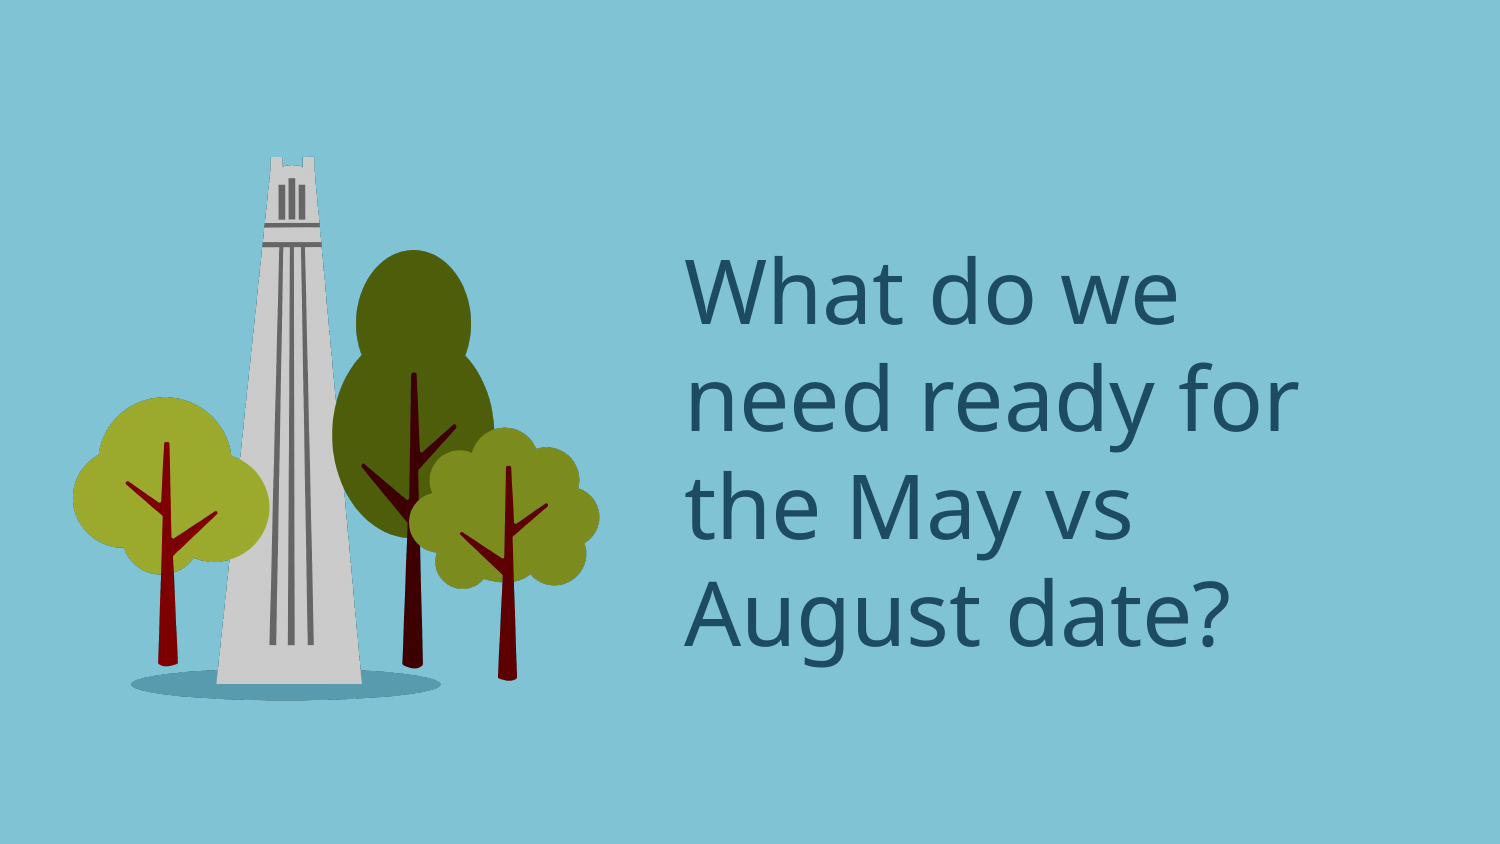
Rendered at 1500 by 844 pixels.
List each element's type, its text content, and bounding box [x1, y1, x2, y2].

title What do we need ready for the May vs August date? [669, 219, 1391, 608]
picture [50, 132, 616, 712]
